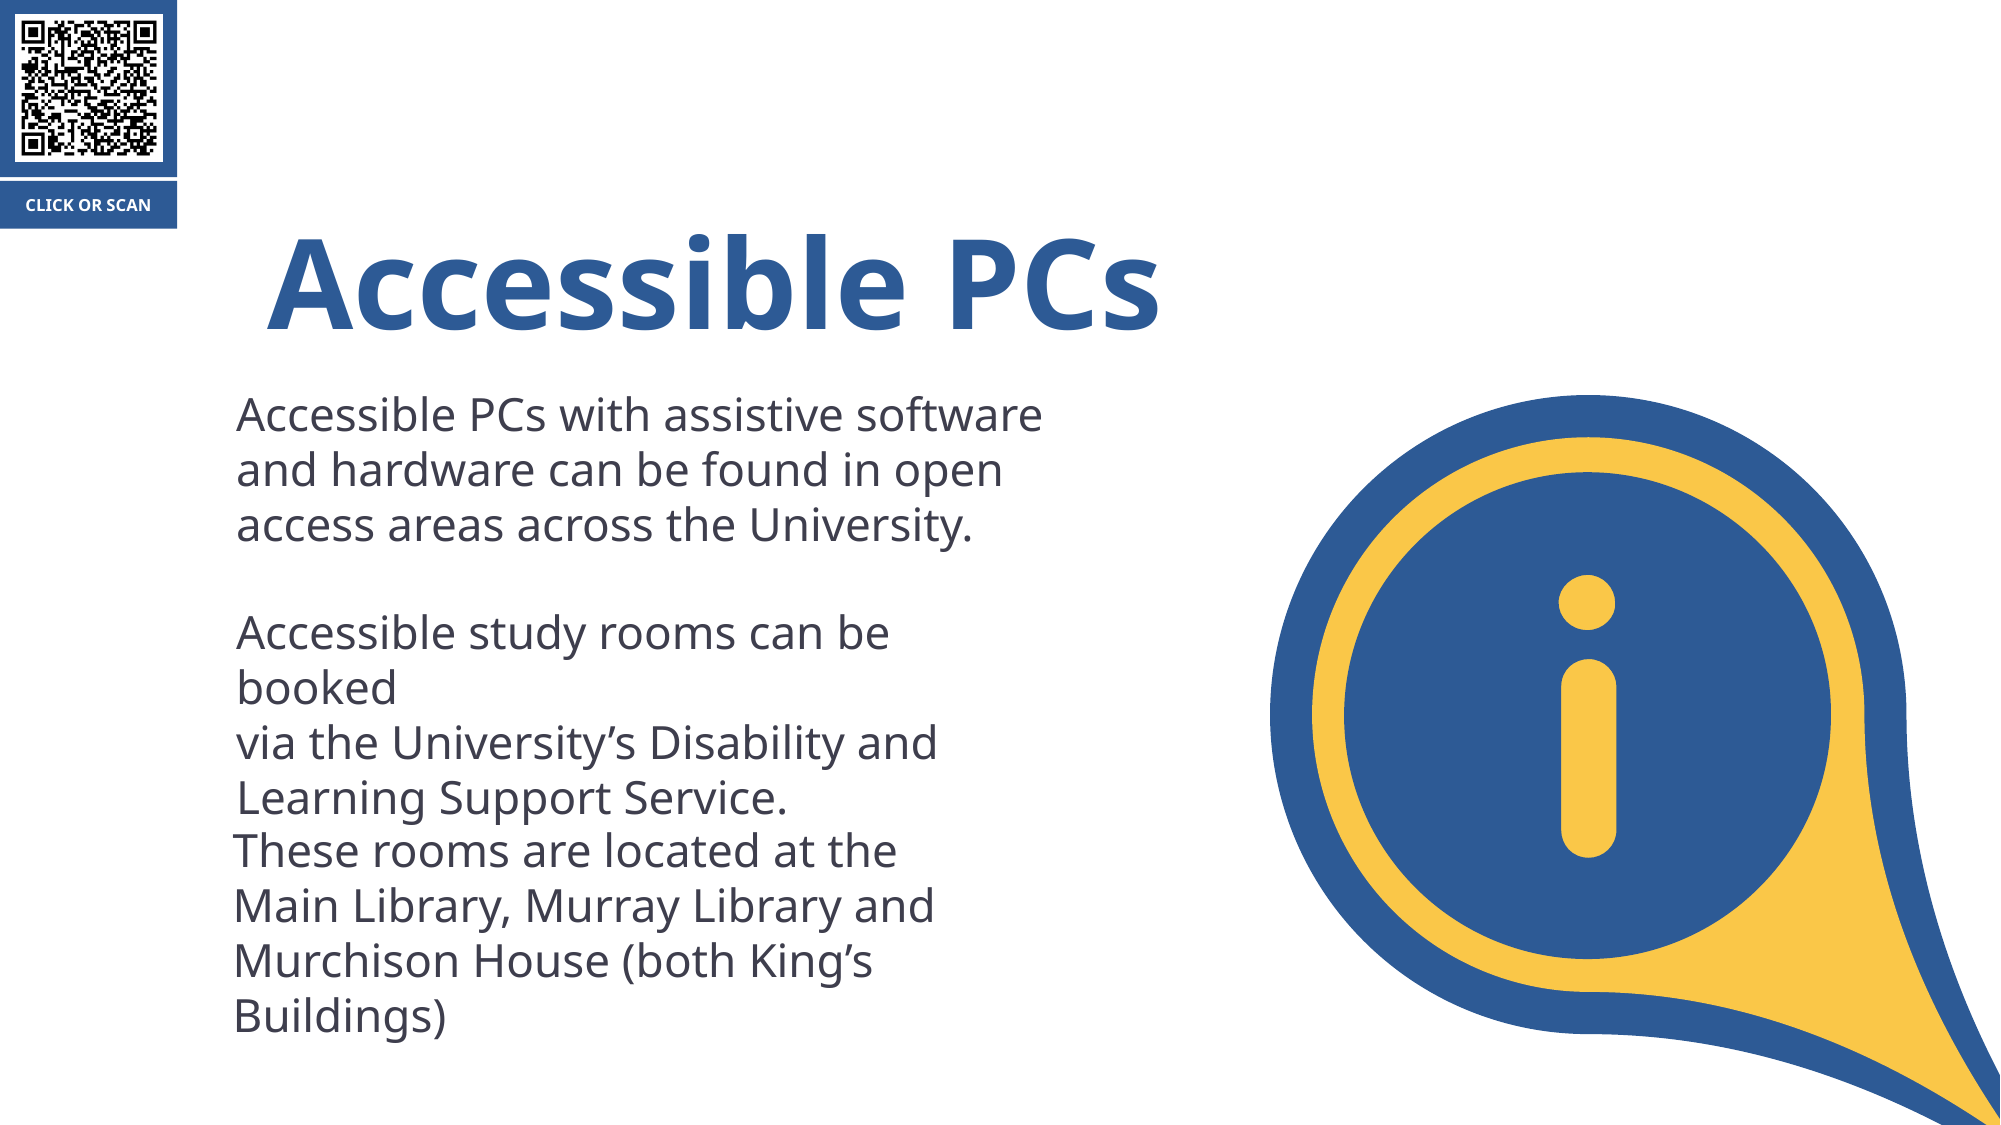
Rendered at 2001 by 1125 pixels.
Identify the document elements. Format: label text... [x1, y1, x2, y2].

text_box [218, 196, 1210, 996]
text_box CLICK OR SCAN [0, 180, 178, 230]
picture [14, 14, 163, 163]
text_box [0, 0, 178, 178]
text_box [1269, 394, 1907, 1035]
